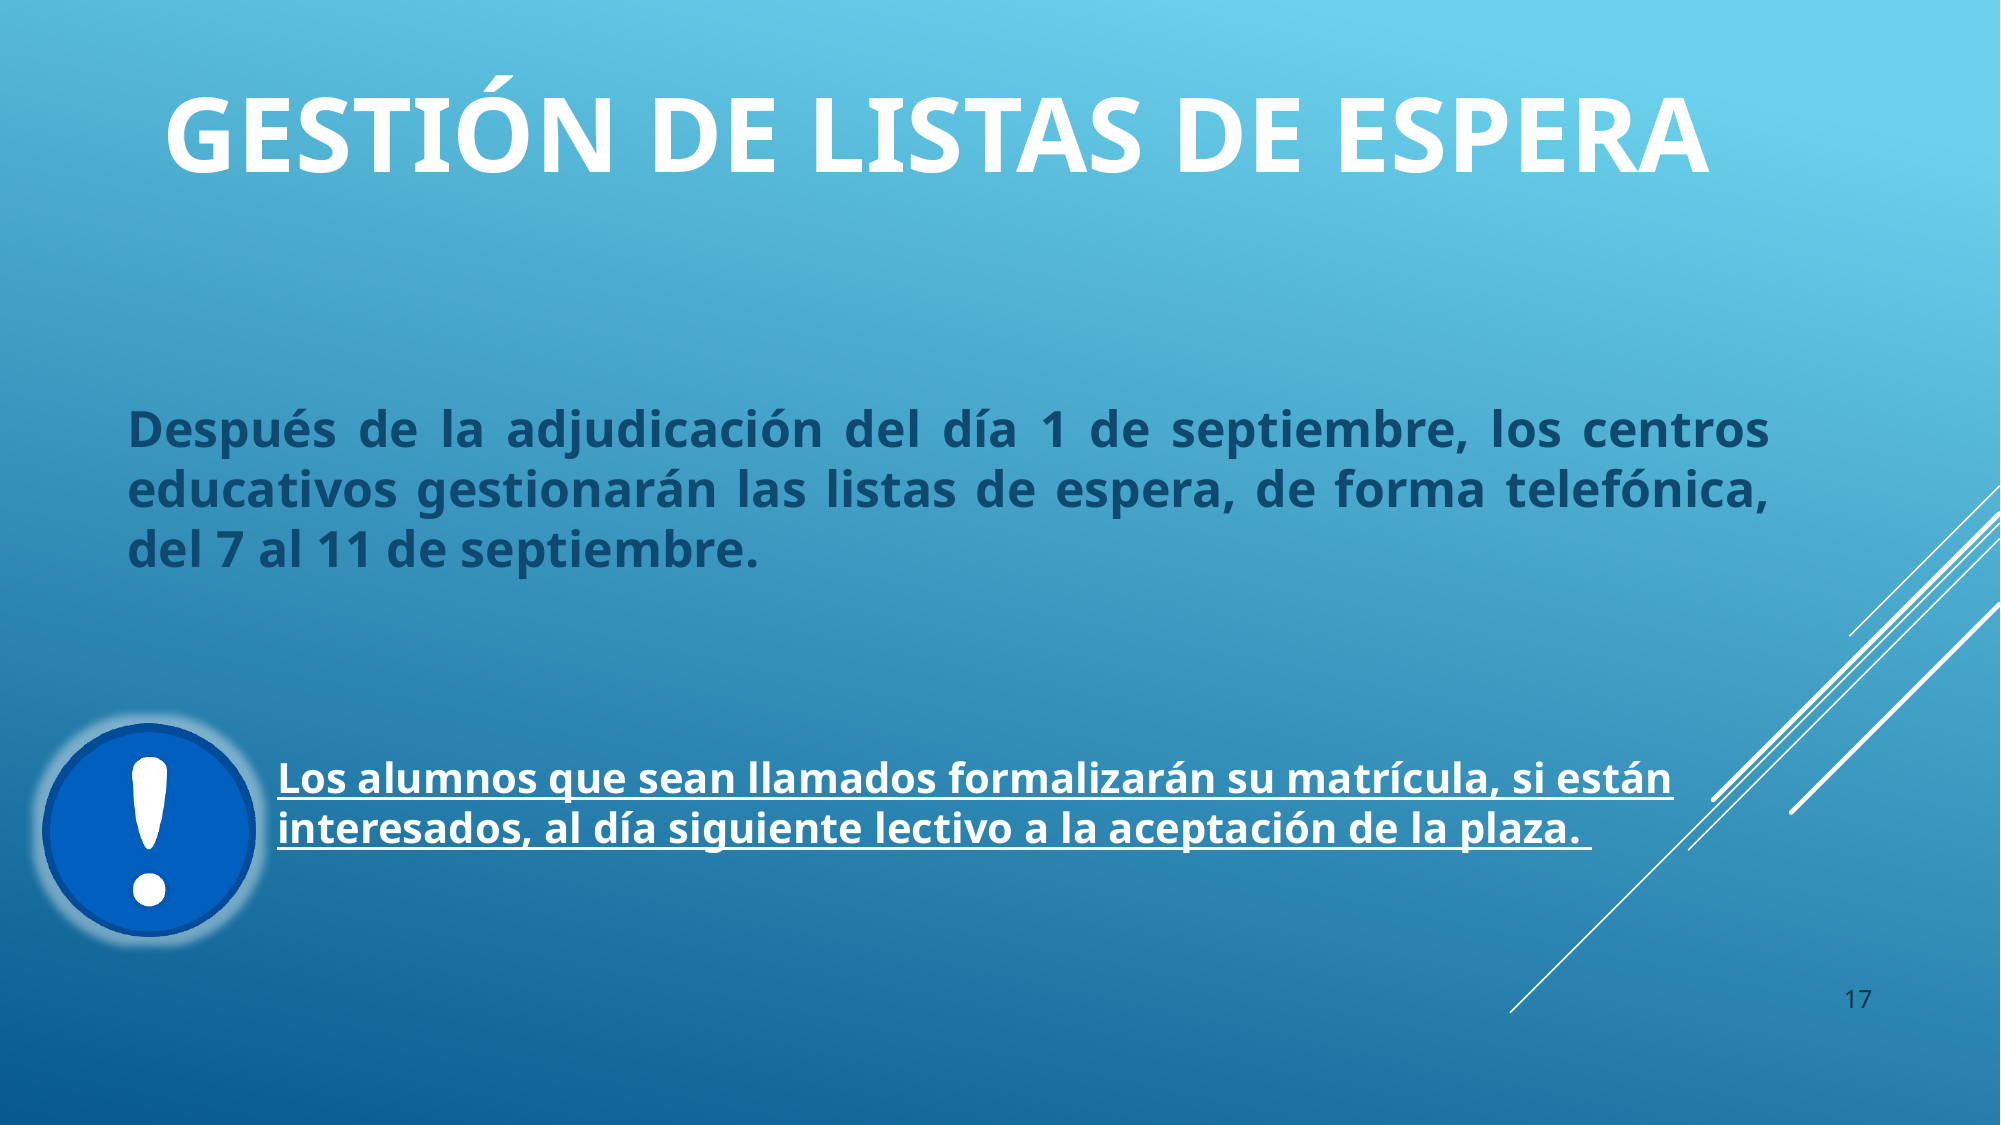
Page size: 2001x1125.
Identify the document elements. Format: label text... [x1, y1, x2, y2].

list Después de la adjudicación del día 1 de septiembre, los centros educativos gestionarán las listas de espera, de forma telefónica, del 7 al 11 de septiembre. Los alumnos que sean llamados formalizarán su matrícula, si están interesados, al día siguiente lectivo a la aceptación de la plaza. [112, 124, 1786, 1125]
title GESTIÓN DE LISTAS DE ESPERA [112, 46, 1763, 124]
slide_number 17 [1700, 915, 1888, 1025]
picture [42, 723, 256, 937]
